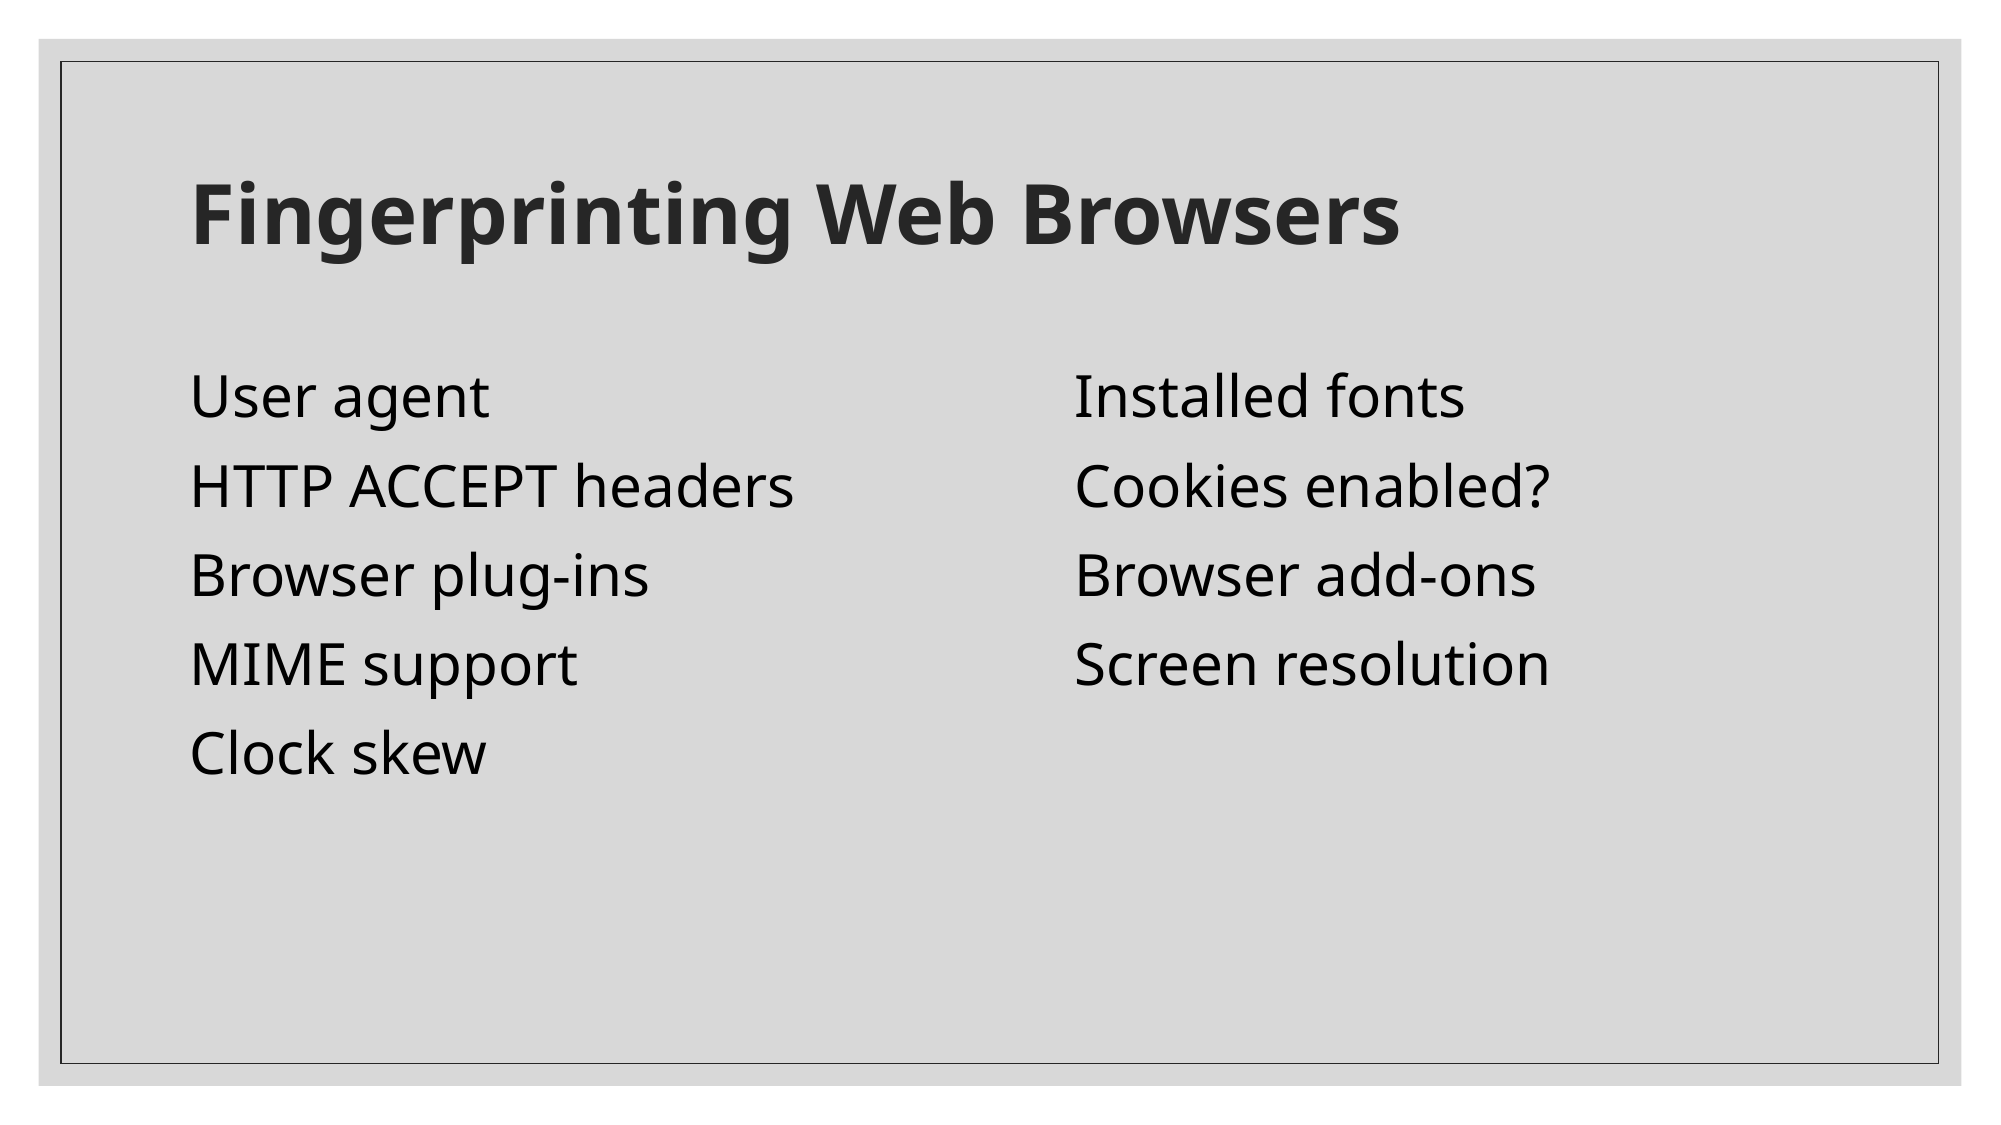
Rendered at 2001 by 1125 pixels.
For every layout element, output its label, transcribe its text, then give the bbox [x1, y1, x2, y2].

list Installed fonts Cookies enabled? Browser add-ons Screen resolution [1059, 345, 1825, 960]
title Fingerprinting Web Browsers [174, 105, 1825, 331]
list User agent HTTP ACCEPT headers Browser plug-ins MIME support Clock skew [174, 345, 940, 960]
